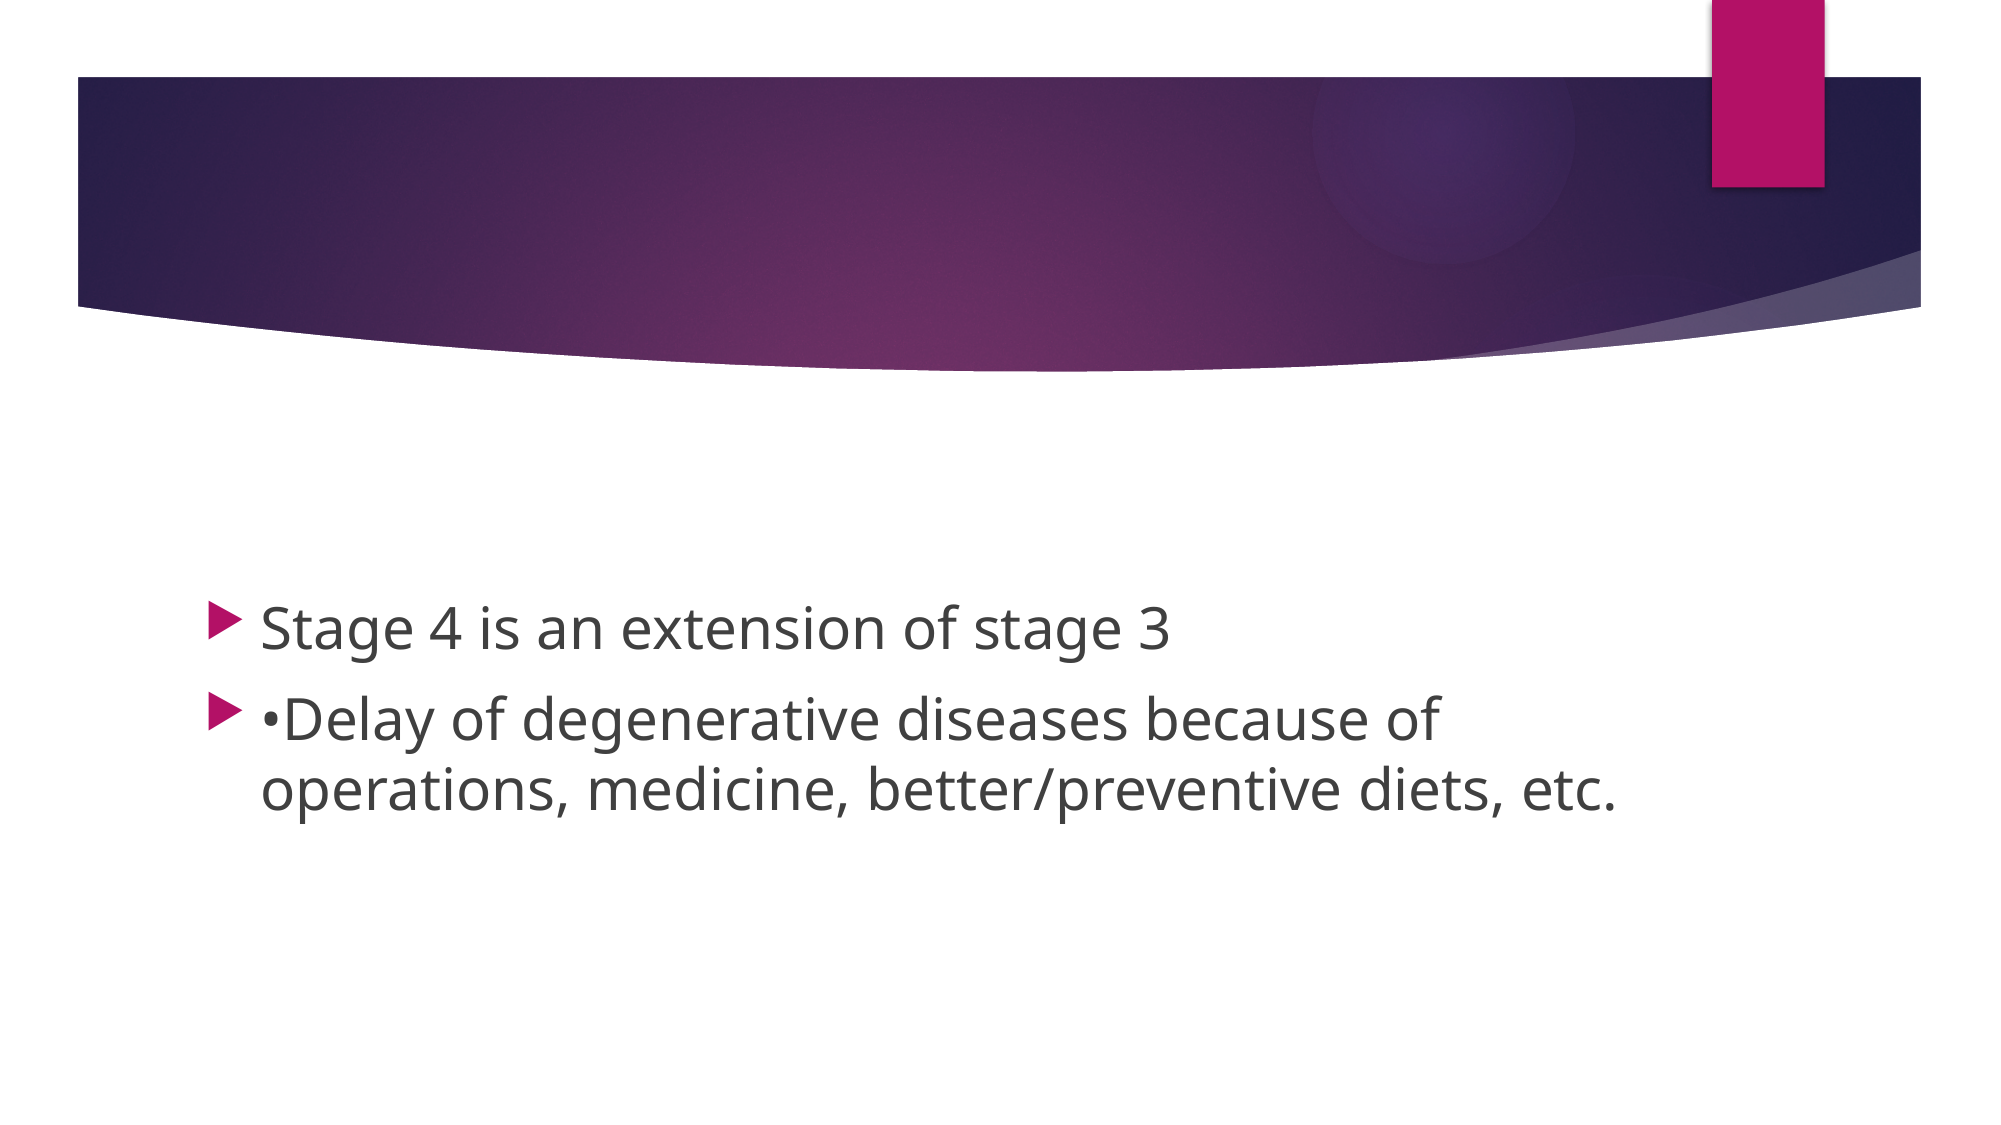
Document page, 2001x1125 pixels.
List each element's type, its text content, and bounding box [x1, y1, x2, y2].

list Stage 4 is an extension of stage 3 •Delay of degenerative diseases because of operations, medicine, better/preventive diets, etc. [189, 427, 1638, 988]
